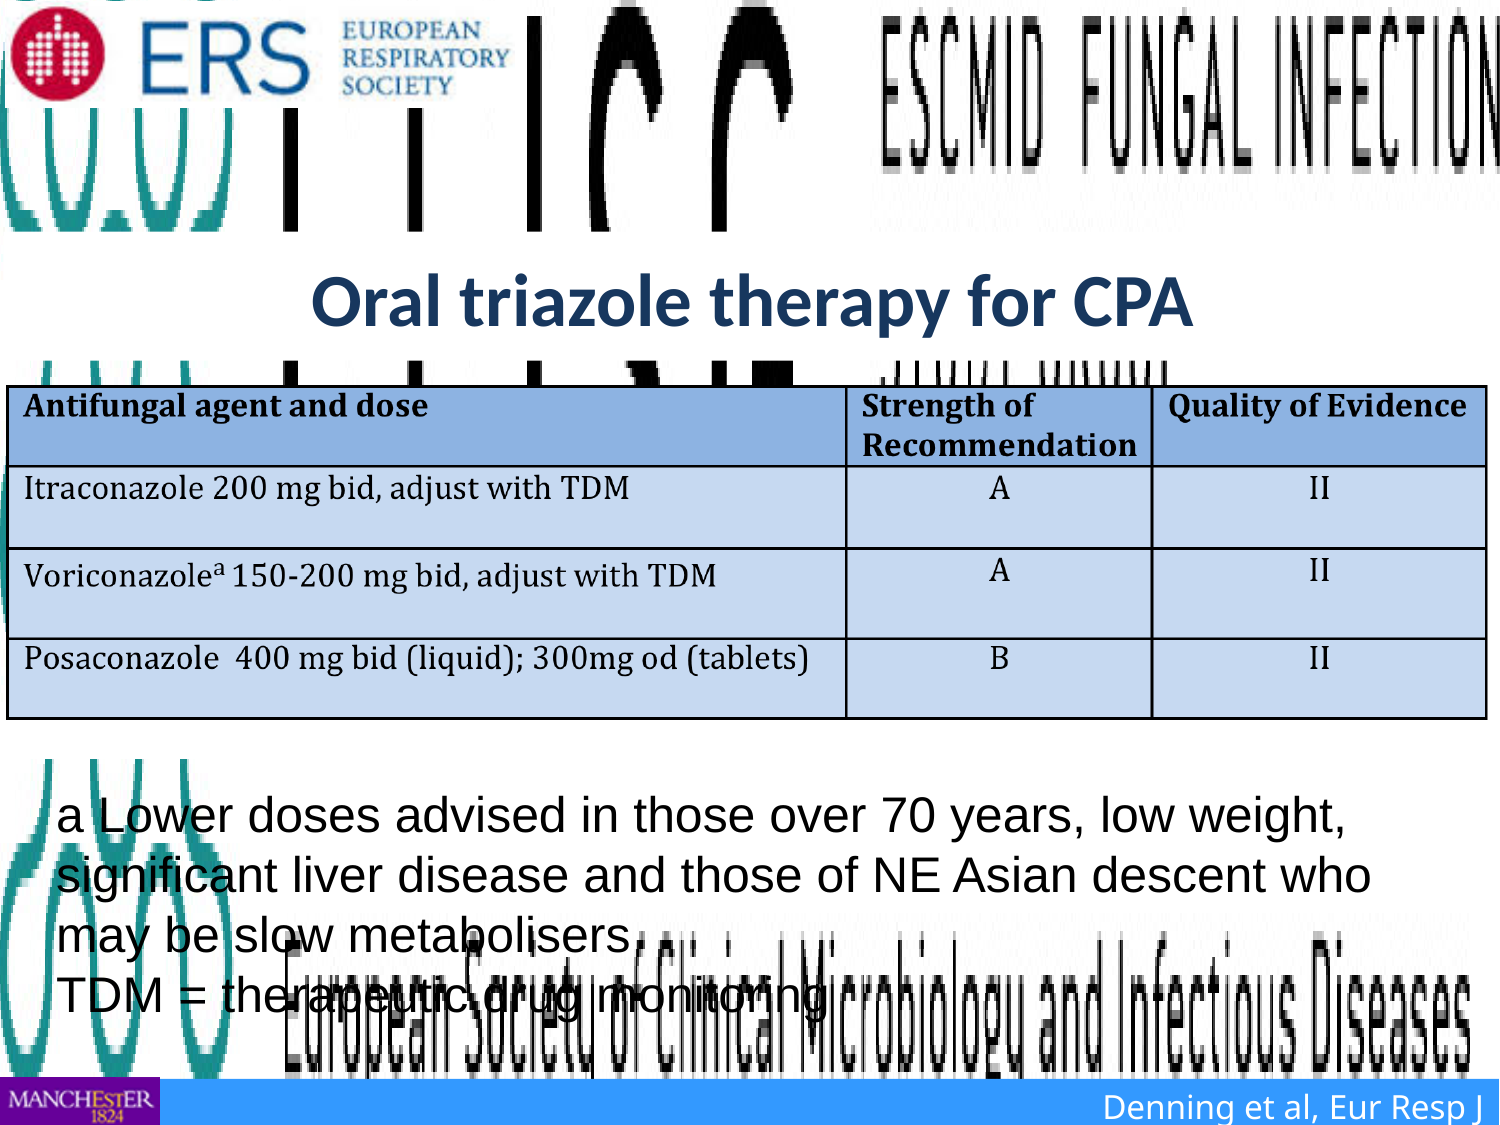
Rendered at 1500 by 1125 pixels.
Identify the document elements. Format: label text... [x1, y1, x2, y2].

text_box a Lower doses advised in those over 70 years, low weight, significant liver disease and those of NE Asian descent who may be slow metabolisers TDM = therapeutic drug monitoring [41, 775, 1436, 1078]
picture [0, 0, 1500, 1125]
title Oral triazole therapy for CPA [3, 231, 1500, 361]
text_box Denning et al, Eur Resp J 2016;47:45 [160, 1078, 1499, 1125]
